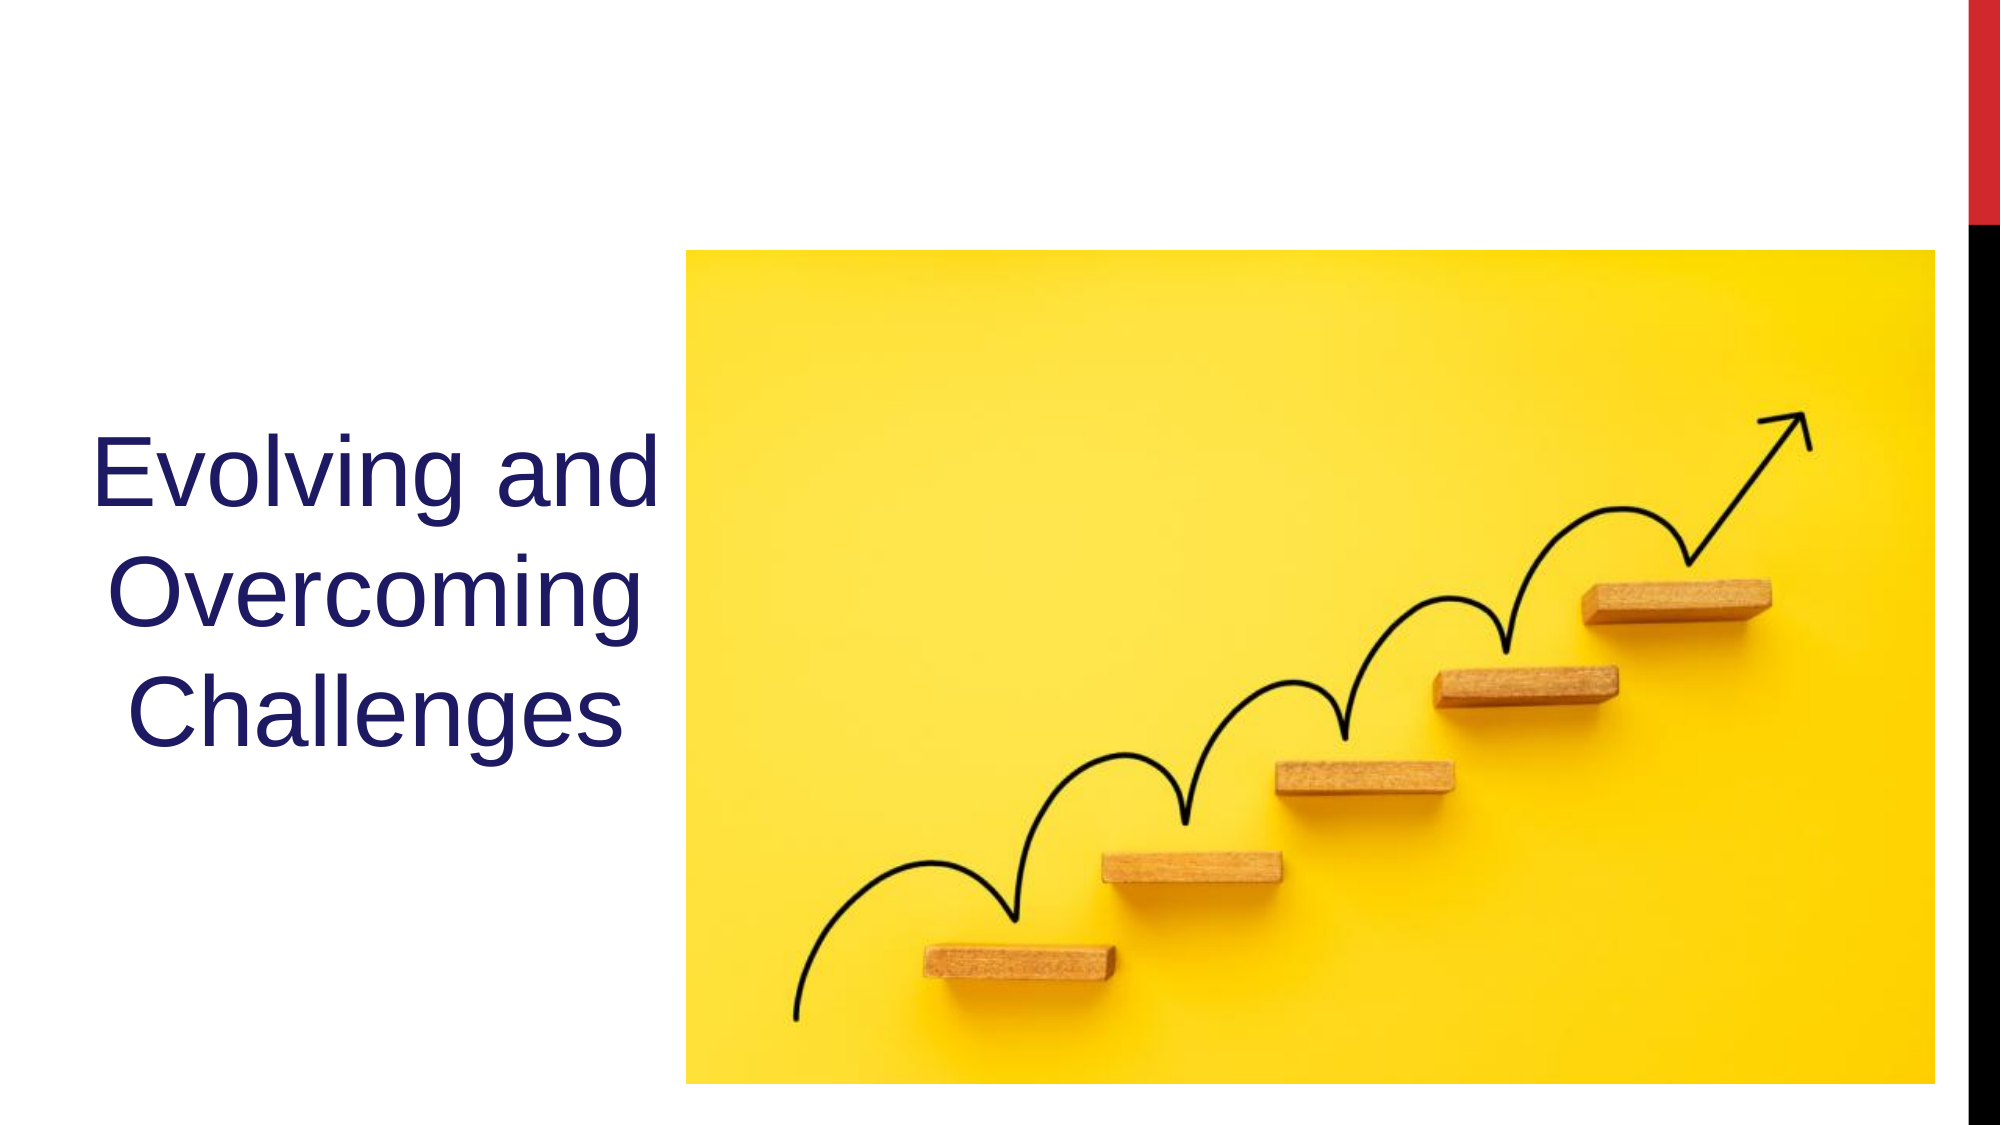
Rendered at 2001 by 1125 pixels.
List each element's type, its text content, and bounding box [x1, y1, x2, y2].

text_box Evolving and Overcoming Challenges [66, 86, 686, 1086]
picture [683, 250, 1935, 1084]
